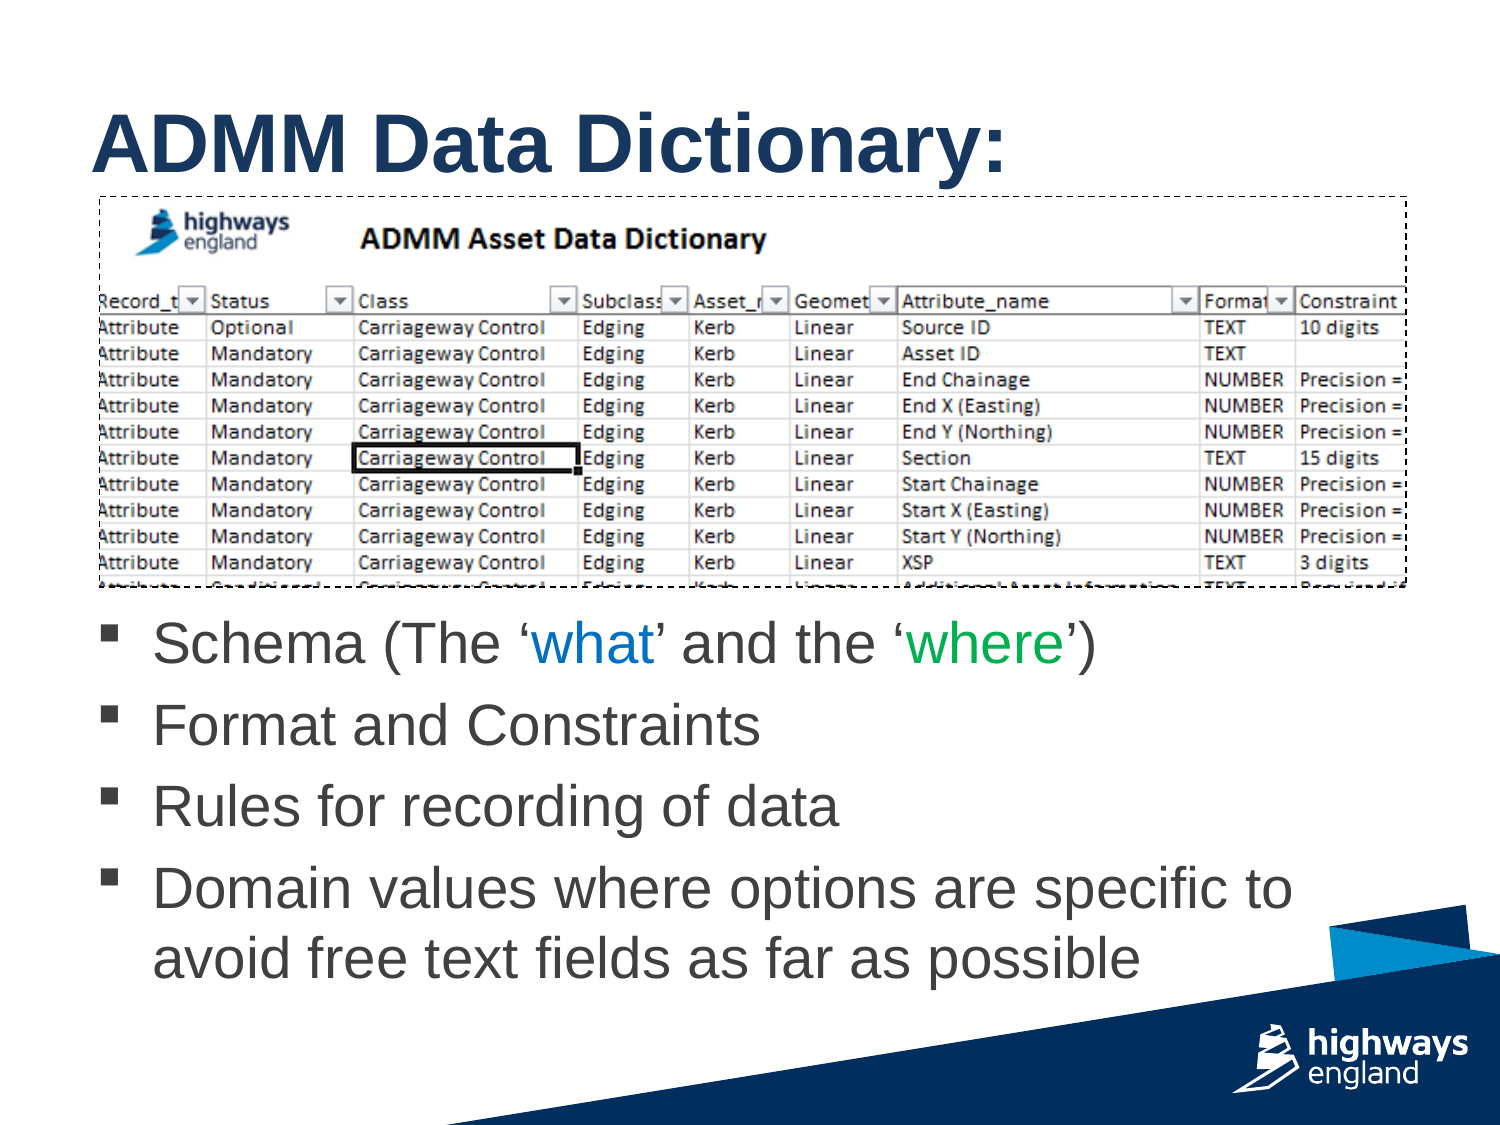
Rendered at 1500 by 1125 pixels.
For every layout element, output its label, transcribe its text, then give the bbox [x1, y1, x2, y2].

list Schema (The ‘what’ and the ‘where’) Format and Constraints Rules for recording of data Domain values where options are specific to avoid free text fields as far as possible [80, 597, 1400, 1047]
title ADMM Data Dictionary: [75, 45, 1425, 233]
picture [100, 196, 1406, 587]
